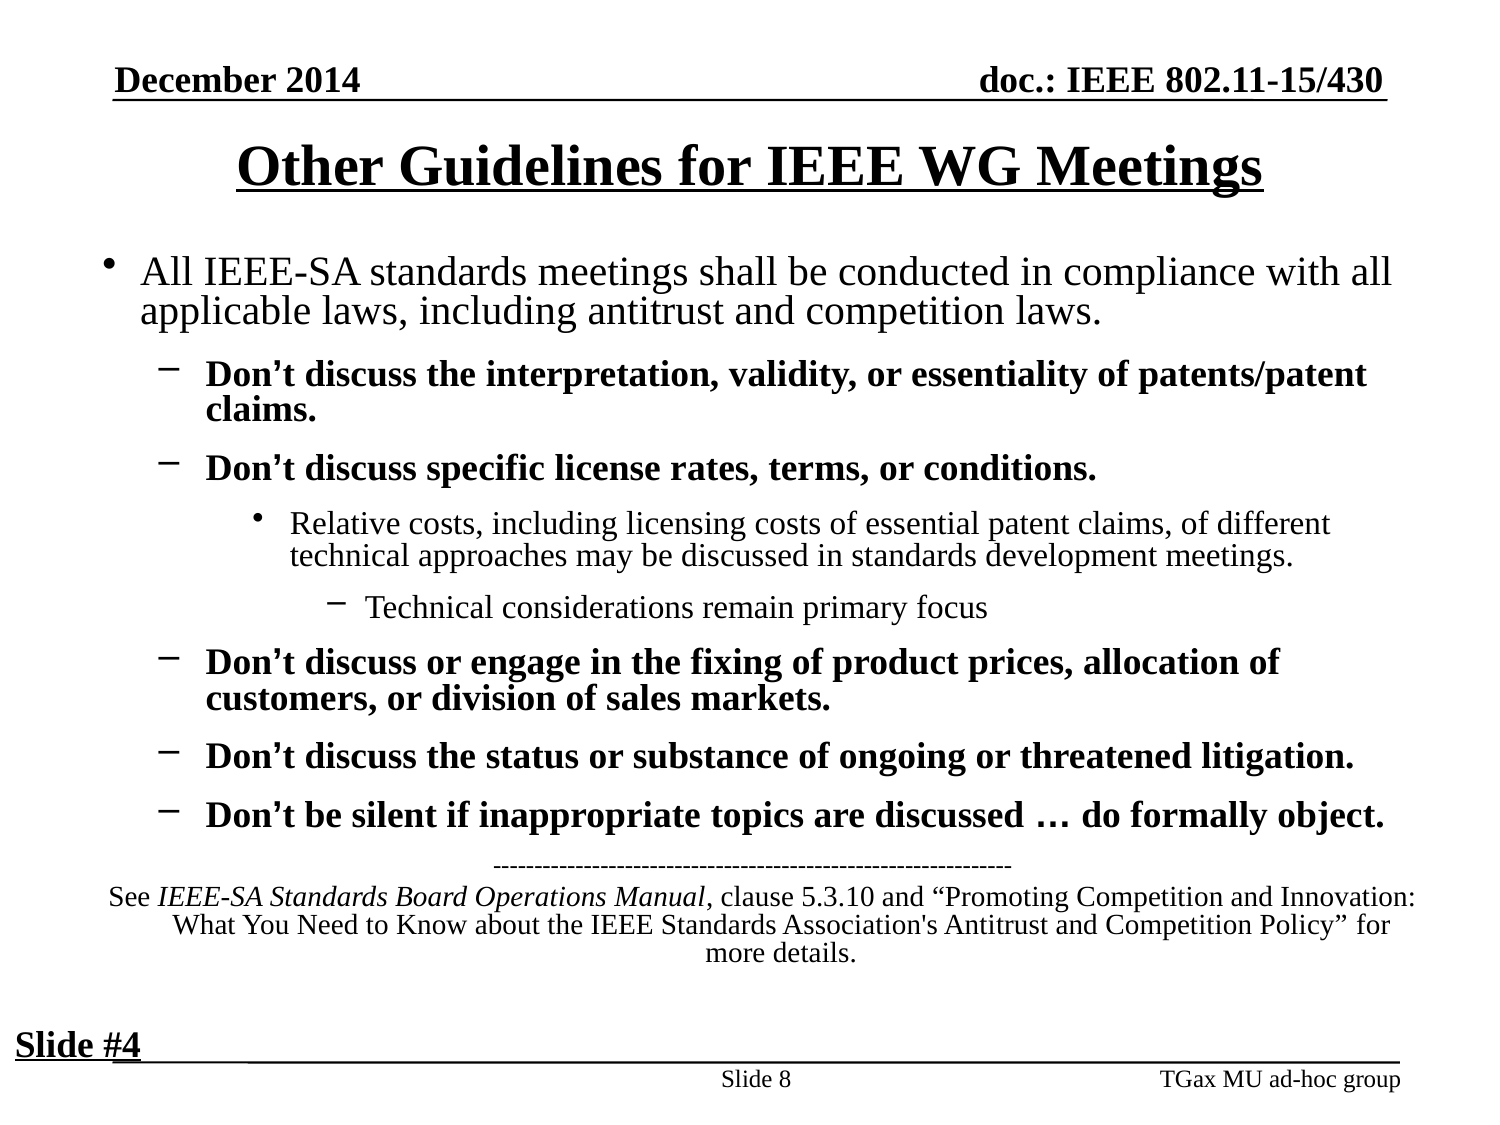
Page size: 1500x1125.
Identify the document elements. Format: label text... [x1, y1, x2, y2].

slide_number Slide 8 [712, 1062, 800, 1093]
text_box Slide #4 [0, 1012, 157, 1073]
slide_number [114, 54, 425, 100]
footer TGax MU ad-hoc group [1156, 1062, 1402, 1093]
text_box All IEEE-SA standards meetings shall be conducted in compliance with all applicable laws, including antitrust and competition laws. Don’t discuss the interpretation, validity, or essentiality of patents/patent claims. Don’t discuss specific license rates, terms, or conditions. Relative costs, including licensing costs of essential patent claims, of different technical approaches may be discussed in standards development meetings. Technical considerations remain primary focus Don’t discuss or engage in the fixing of product prices, allocation of customers, or division of sales markets. Don’t discuss the status or substance of ongoing or threatened litigation. Don’t be silent if inappropriate topics are discussed … do formally object. --------------------------------------------------------------- See IEEE-SA Standards Board Operations Manual, clause 5.3.10 and “Promoting Competition and Innovation: What You Need to Know about the IEEE Standards Association's Antitrust and Competition Policy” for more details. [87, 224, 1438, 975]
title Other Guidelines for IEEE WG Meetings [112, 112, 1388, 213]
